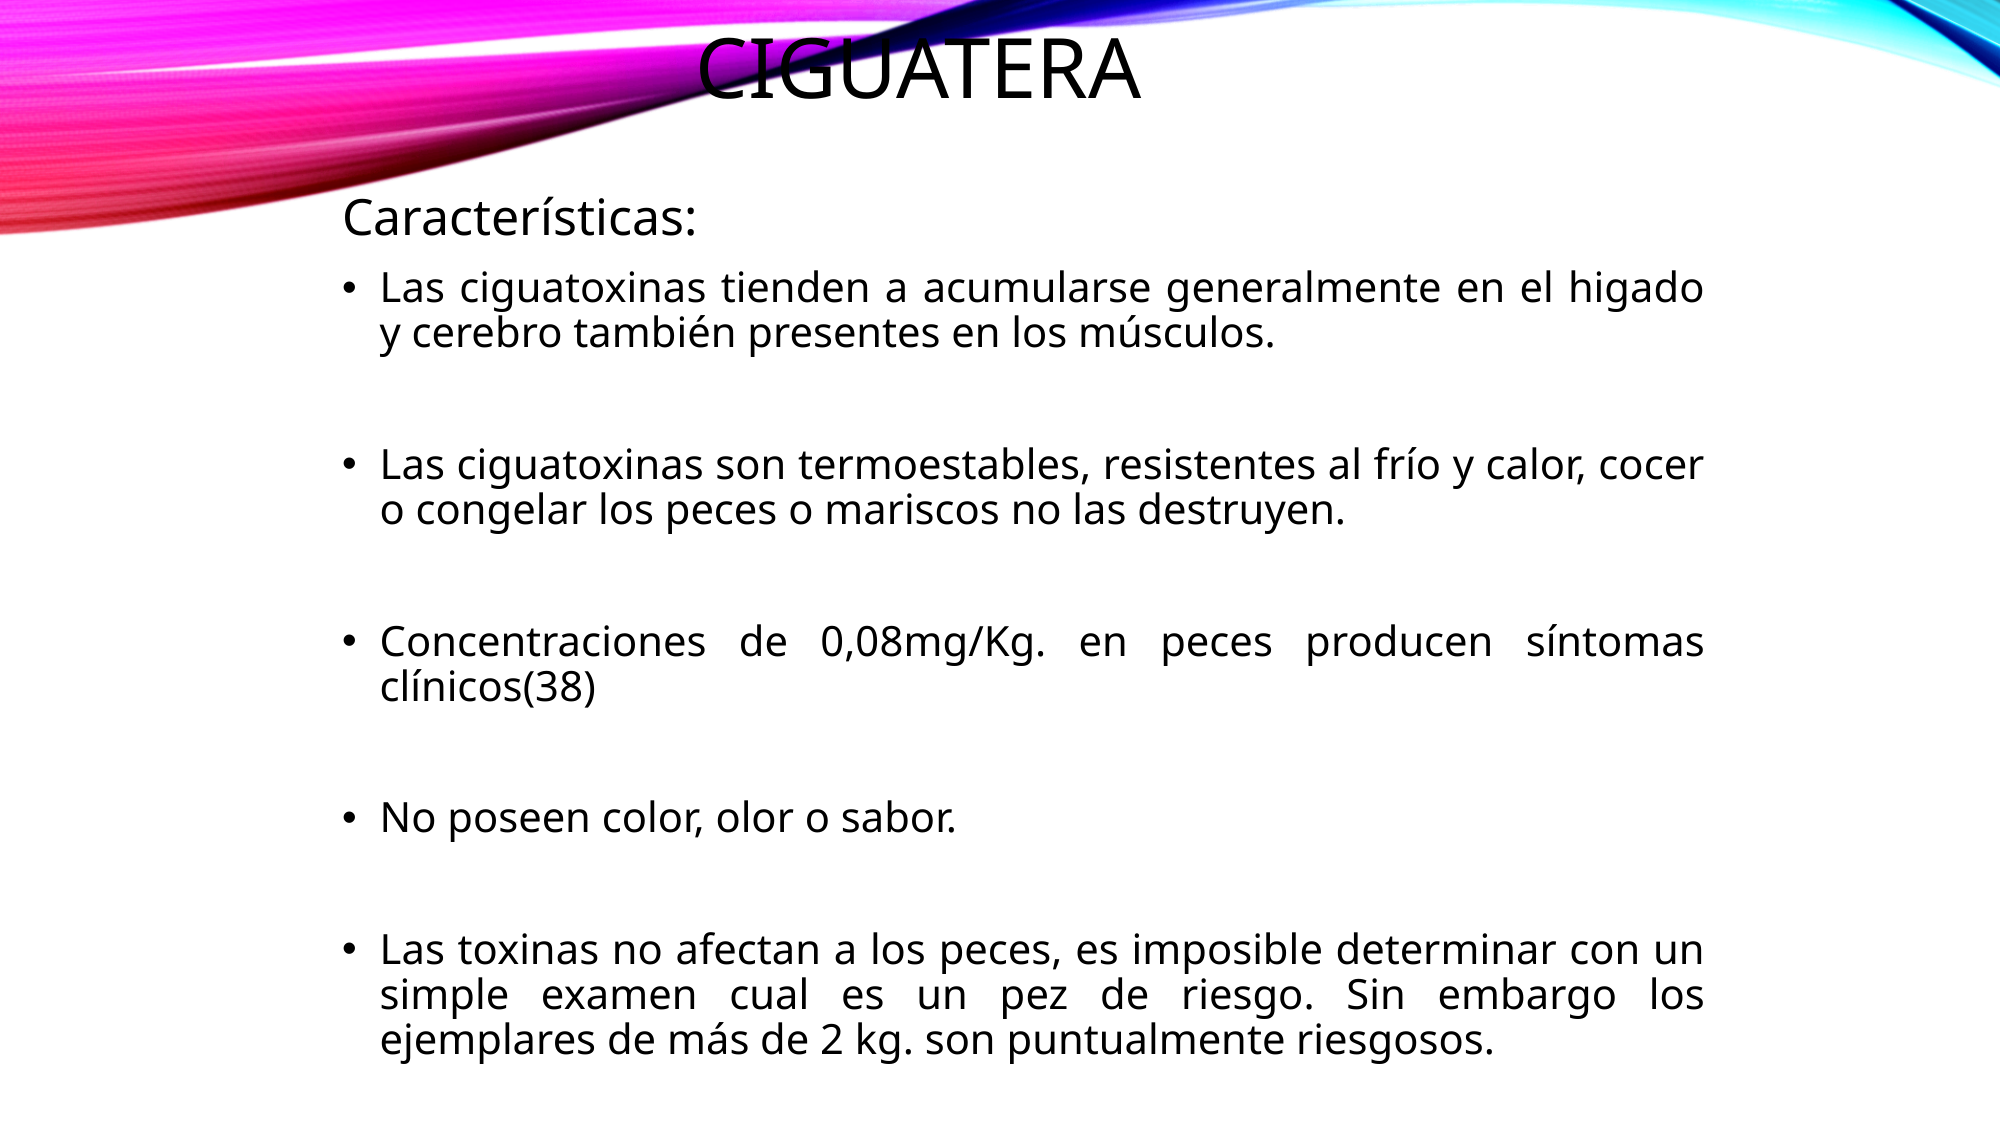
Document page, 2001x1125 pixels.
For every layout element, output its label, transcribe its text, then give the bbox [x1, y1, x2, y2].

list Características: Las ciguatoxinas tienden a acumularse generalmente en el higado y cerebro también presentes en los músculos. Las ciguatoxinas son termoestables, resistentes al frío y calor, cocer o congelar los peces o mariscos no las destruyen. Concentraciones de 0,08mg/Kg. en peces producen síntomas clínicos(38) No poseen color, olor o sabor. Las toxinas no afectan a los peces, es imposible determinar con un simple examen cual es un pez de riesgo. Sin embargo los ejemplares de más de 2 kg. son puntualmente riesgosos. [327, 184, 1721, 1035]
picture [0, 0, 2000, 237]
title Ciguatera [324, 17, 1513, 126]
picture [1890, 0, 2000, 75]
picture [1910, 0, 2000, 45]
